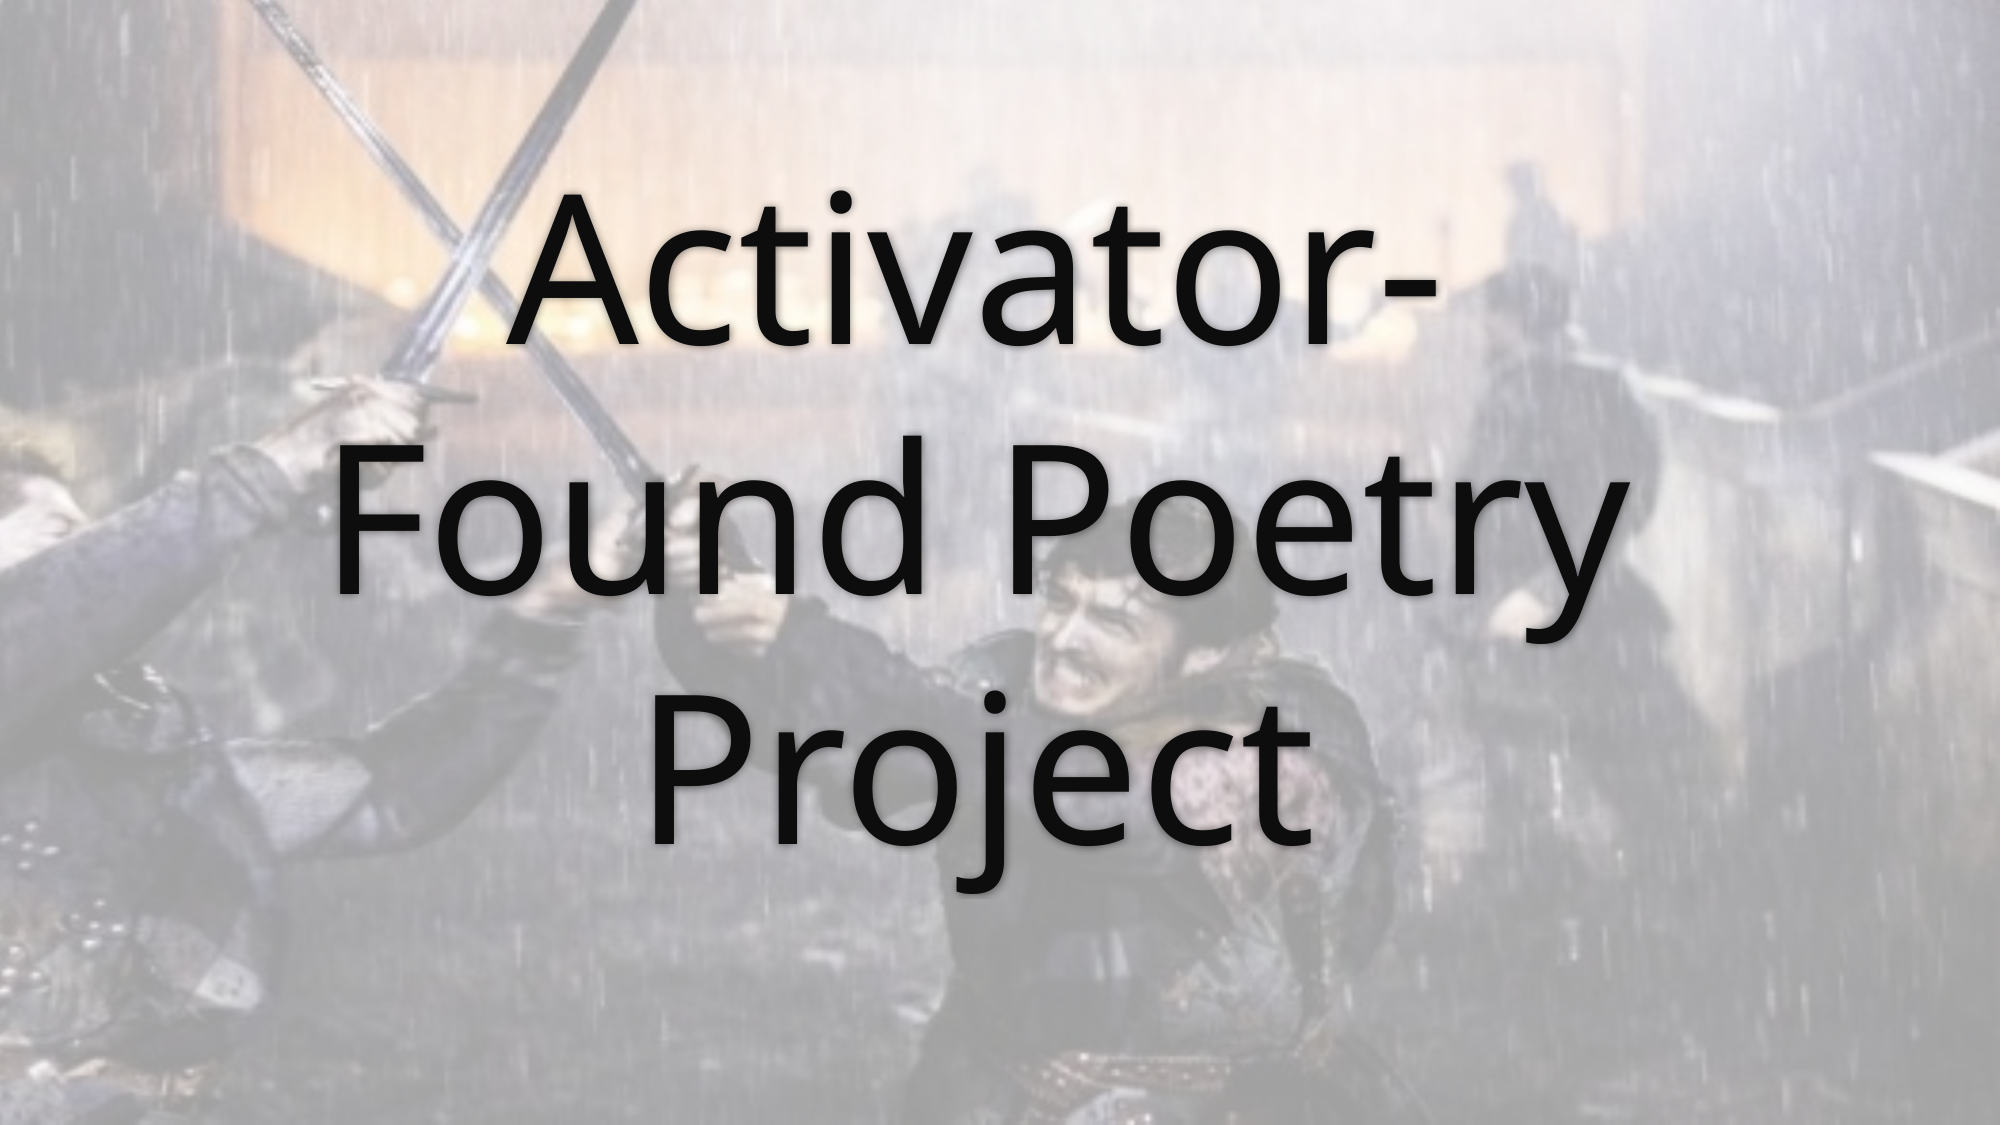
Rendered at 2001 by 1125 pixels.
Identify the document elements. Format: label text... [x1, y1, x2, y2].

title Activator- Found Poetry Project [126, 431, 1825, 591]
